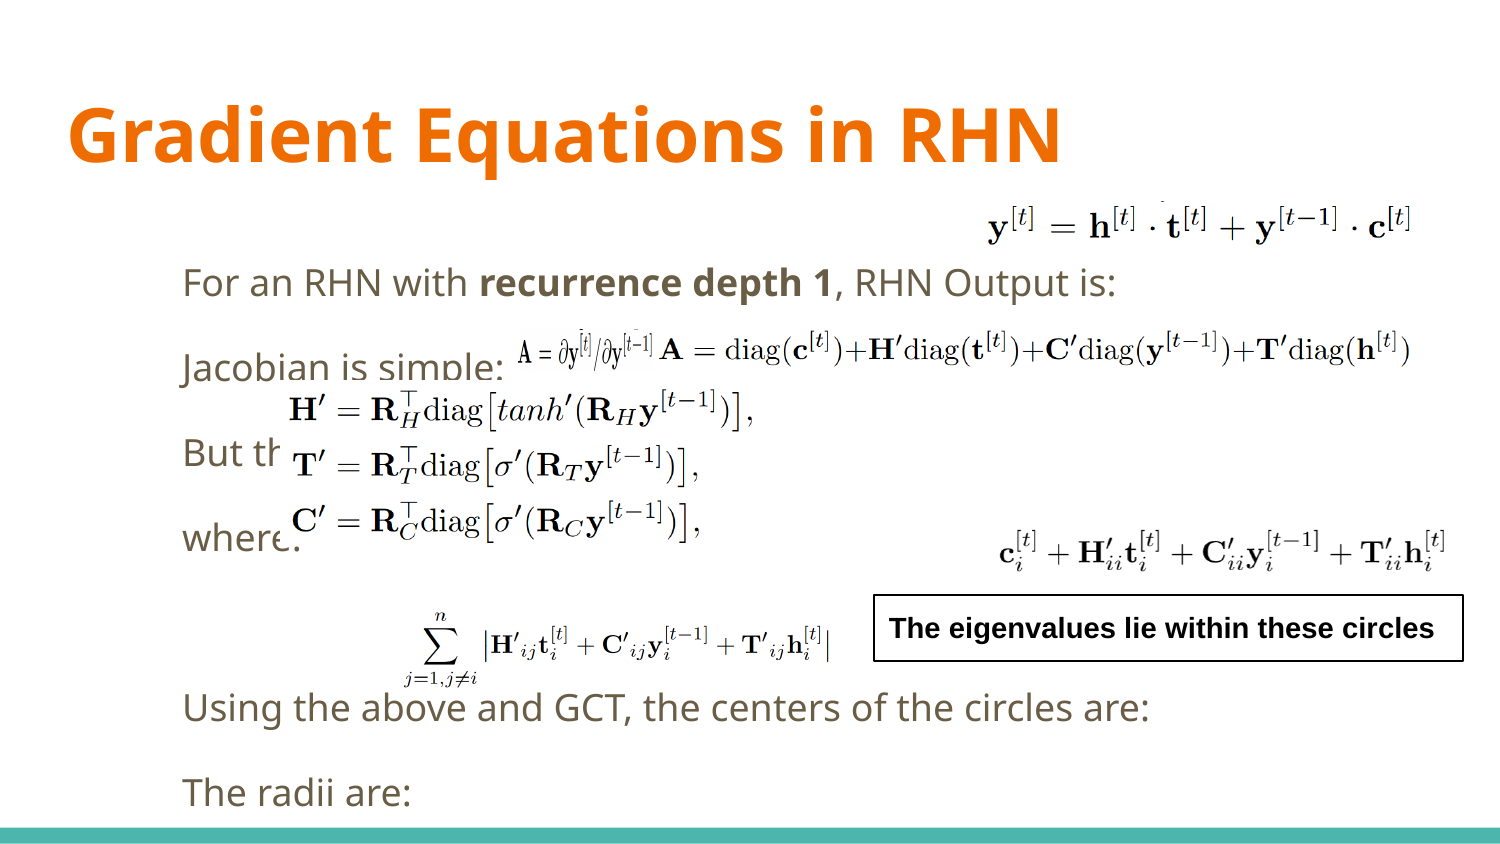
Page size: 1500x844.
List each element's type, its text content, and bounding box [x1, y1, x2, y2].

picture [518, 320, 1413, 374]
text_box The eigenvalues lie within these circles [873, 594, 1464, 661]
title Gradient Equations in RHN [51, 72, 1449, 189]
list For an RHN with recurrence depth 1, RHN Output is: Jacobian is simple: But the gradient of A is not: where: Using the above and GCT, the centers of the circles are: The radii are: [129, 237, 1500, 780]
picture [400, 603, 832, 692]
picture [992, 519, 1448, 580]
picture [981, 201, 1413, 250]
picture [280, 380, 757, 545]
